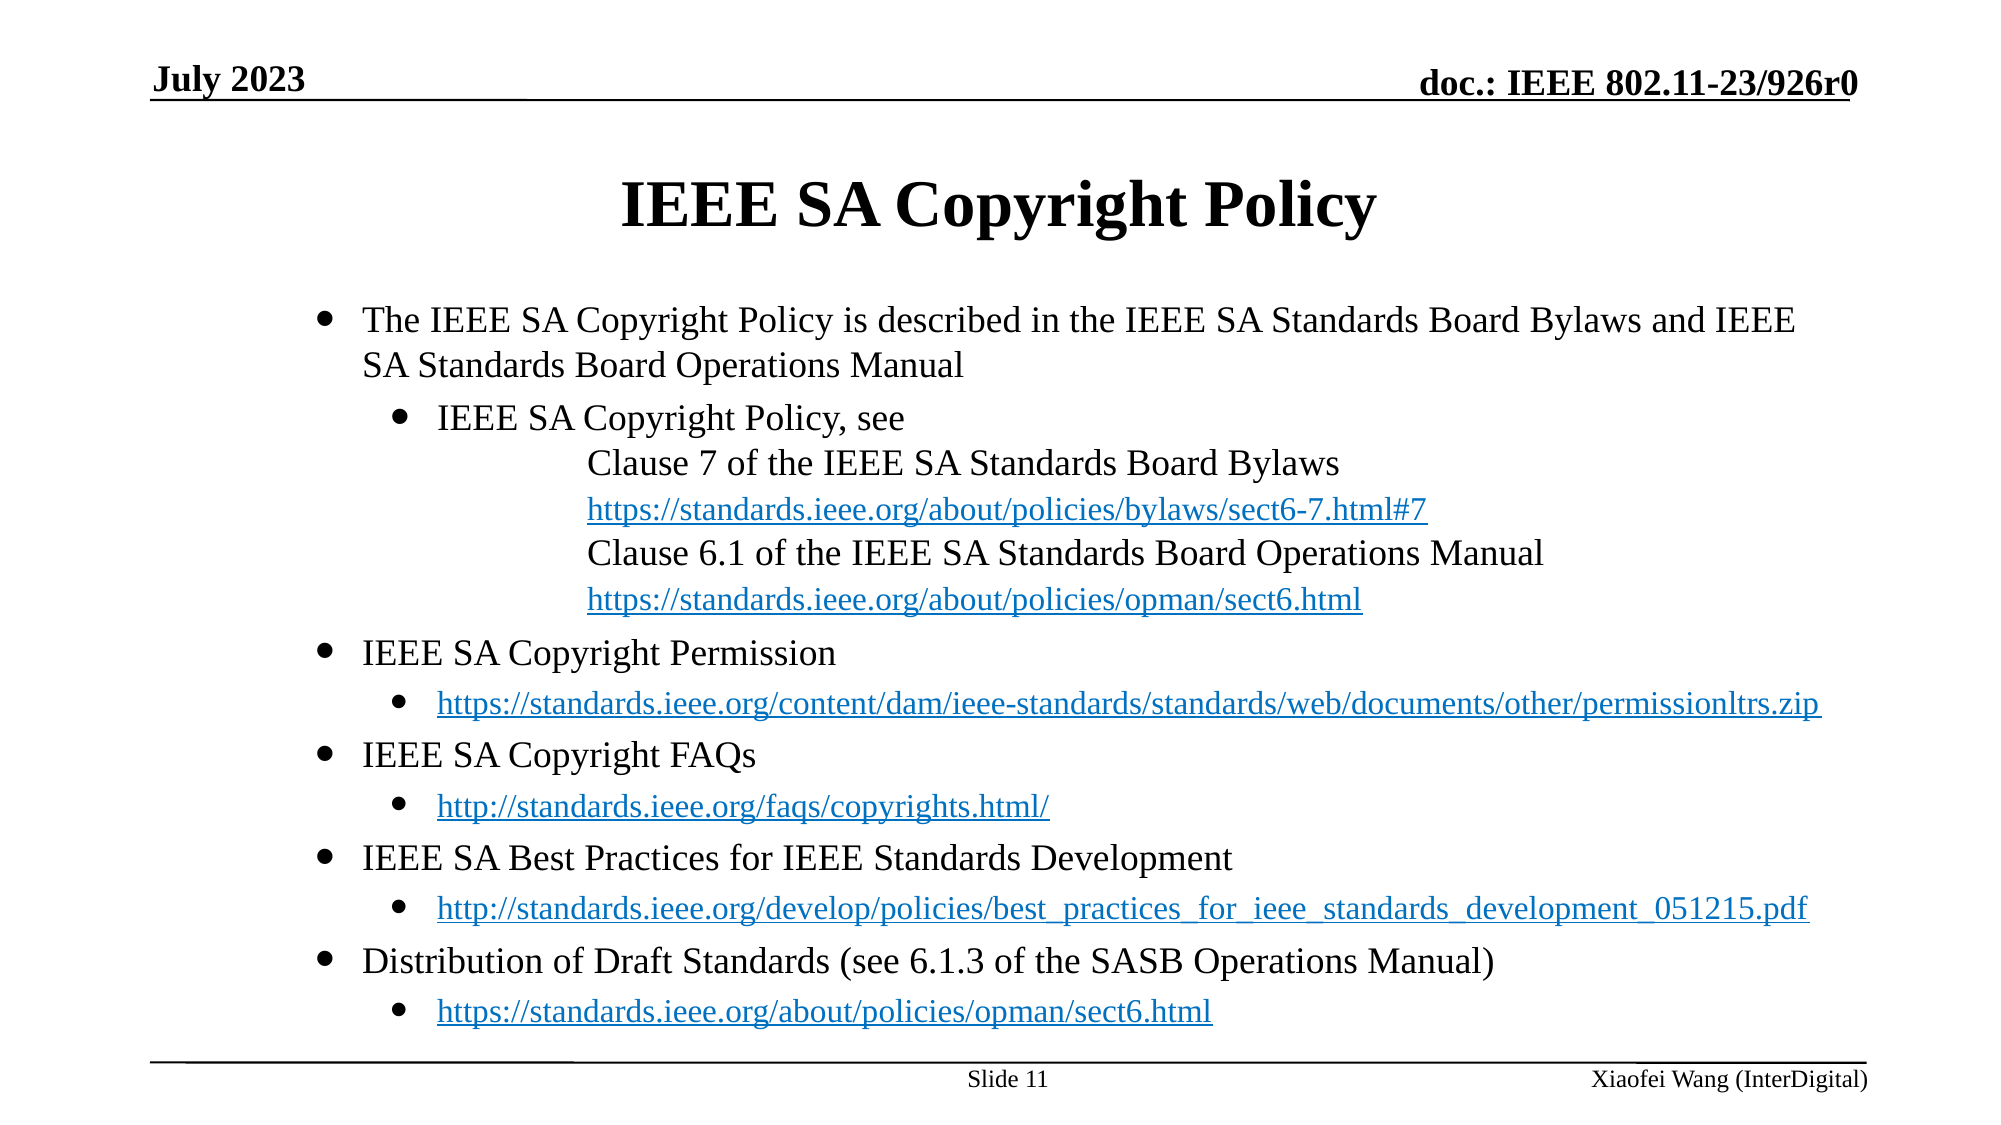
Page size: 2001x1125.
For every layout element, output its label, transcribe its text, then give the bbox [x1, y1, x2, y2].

footer Xiaofei Wang (InterDigital) [1171, 1061, 1869, 1093]
list The IEEE SA Copyright Policy is described in the IEEE SA Standards Board Bylaws and IEEE SA Standards Board Operations Manual IEEE SA Copyright Policy, see Clause 7 of the IEEE SA Standards Board Bylaws https://standards.ieee.org/about/policies/bylaws/sect6-7.html#7 Clause 6.1 of the IEEE SA Standards Board Operations Manual https://standards.ieee.org/about/policies/opman/sect6.html IEEE SA Copyright Permission https://standards.ieee.org/content/dam/ieee-standards/standards/web/documents/other/permissionltrs.zip IEEE SA Copyright FAQs http://standards.ieee.org/faqs/copyrights.html/ IEEE SA Best Practices for IEEE Standards Development http://standards.ieee.org/develop/policies/best_practices_for_ieee_standards_development_051215.pdf Distribution of Draft Standards (see 6.1.3 of the SASB Operations Manual) https://standards.ieee.org/about/policies/opman/sect6.html [149, 287, 1850, 1063]
title IEEE SA Copyright Policy [149, 112, 1850, 287]
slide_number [152, 54, 563, 100]
slide_number 11 [950, 1061, 1067, 1123]
